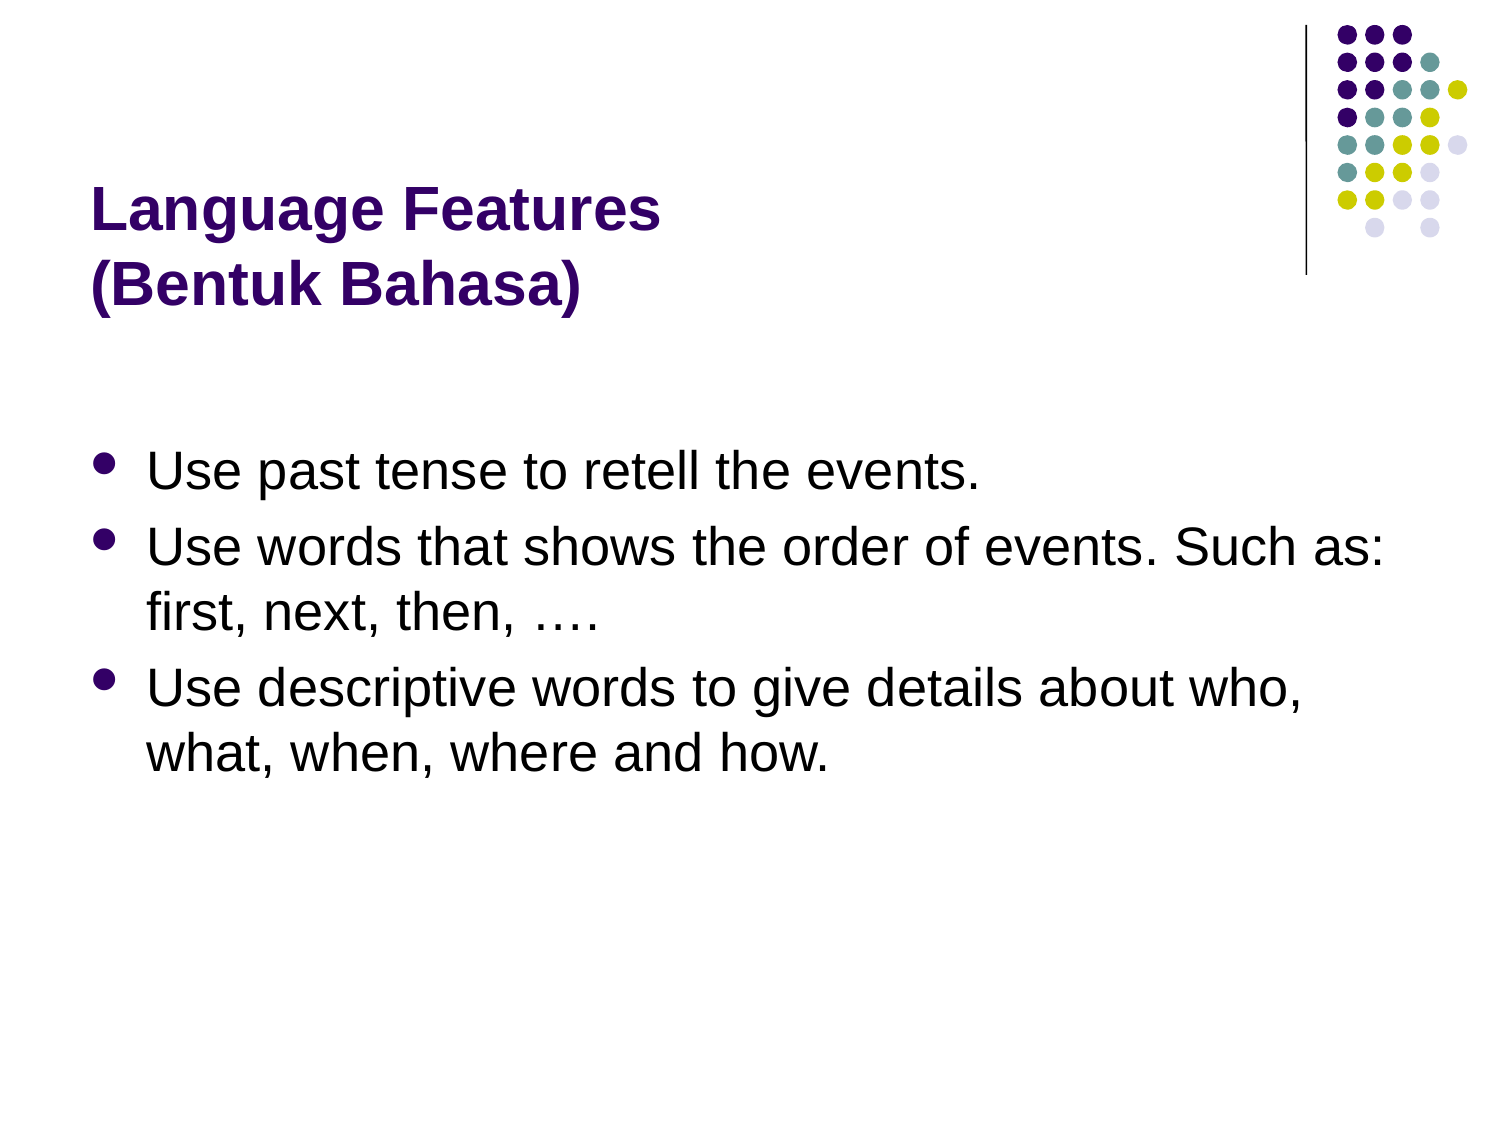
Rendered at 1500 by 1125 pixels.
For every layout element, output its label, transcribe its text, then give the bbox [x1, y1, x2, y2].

list Use past tense to retell the events. Use words that shows the order of events. Such as: first, next, then, …. Use descriptive words to give details about who, what, when, where and how. [74, 428, 1426, 1006]
title Language Features (Bentuk Bahasa) [74, 137, 1426, 326]
